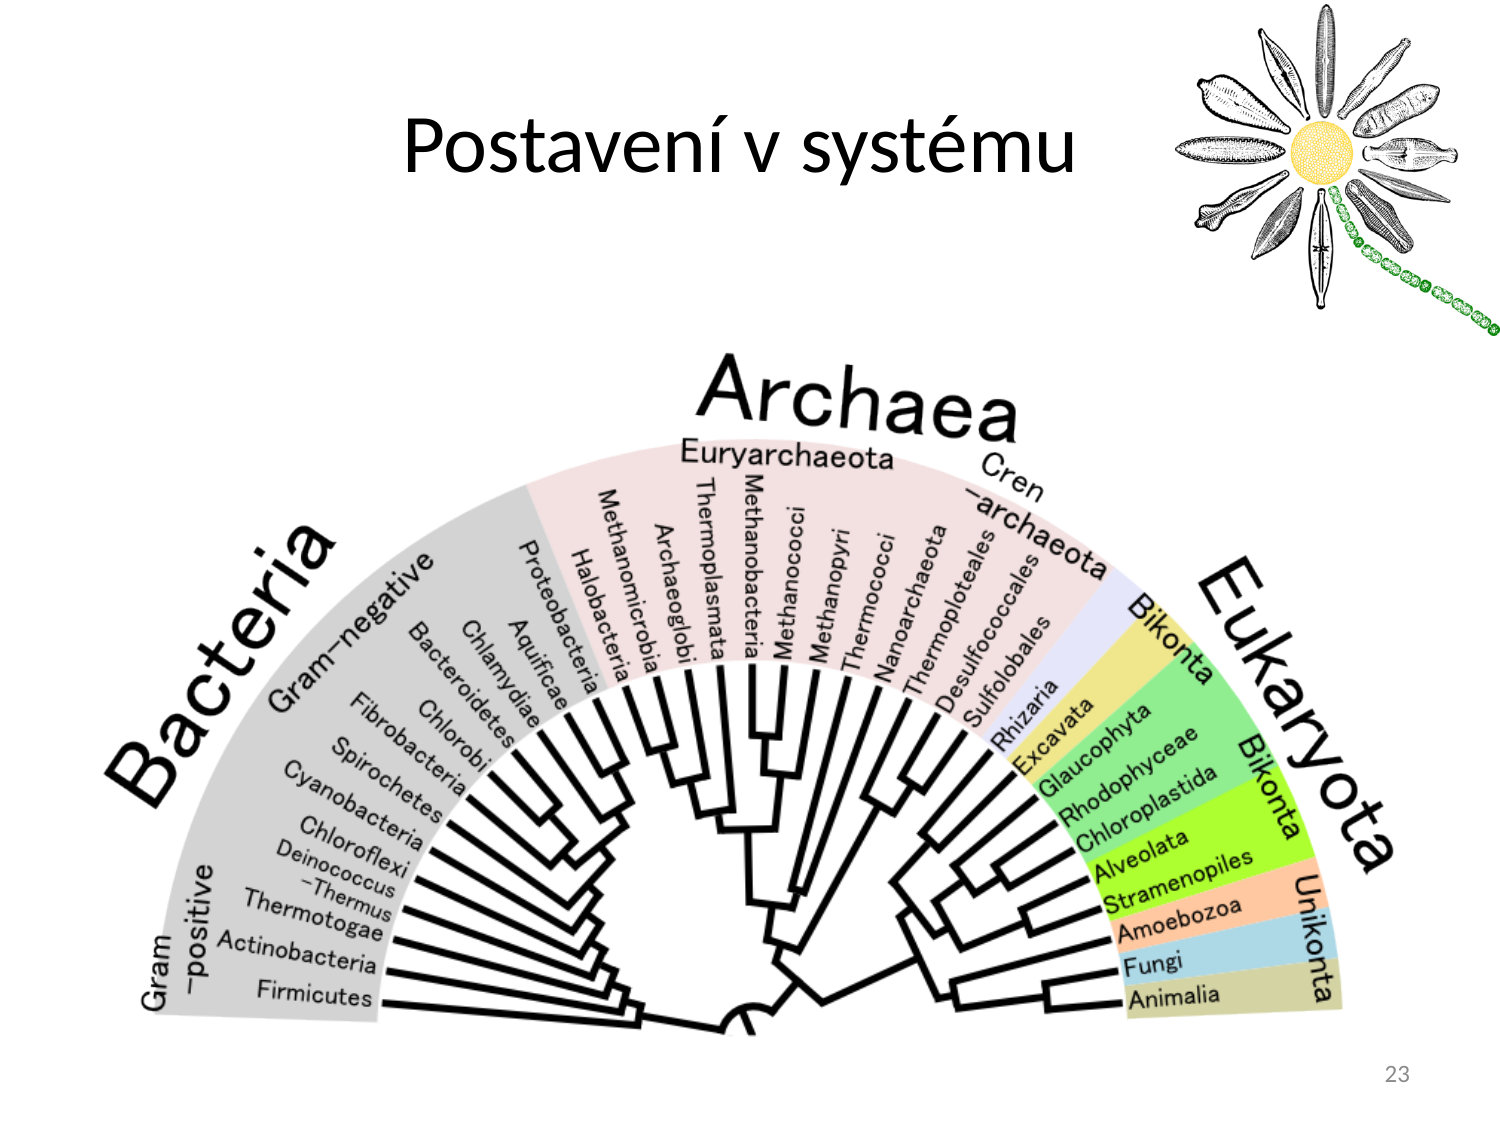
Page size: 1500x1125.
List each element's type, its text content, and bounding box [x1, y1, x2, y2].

picture [1174, 4, 1500, 336]
title Postavení v systému [75, 45, 1169, 233]
slide_number 23 [1074, 1042, 1425, 1103]
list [81, 304, 1419, 1047]
